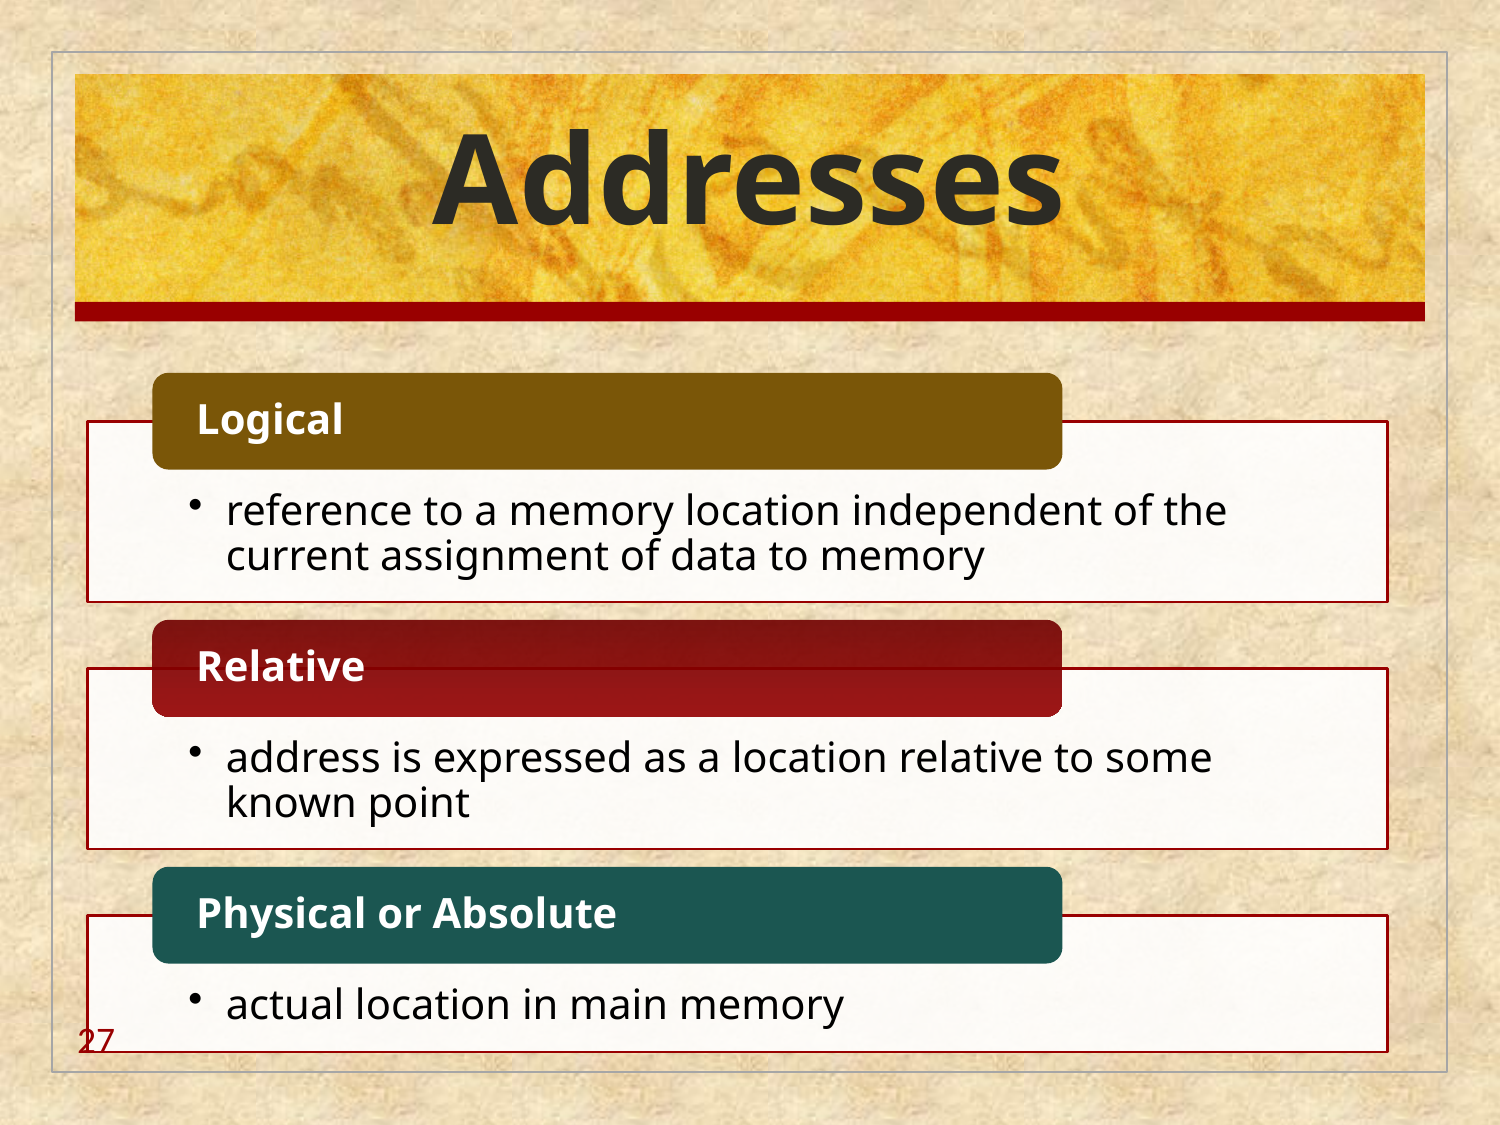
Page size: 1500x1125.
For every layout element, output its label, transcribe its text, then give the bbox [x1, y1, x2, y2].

slide_number 27 [62, 1008, 150, 1069]
picture [0, 0, 1500, 1125]
title Addresses [108, 74, 1392, 250]
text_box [86, 361, 1389, 1064]
